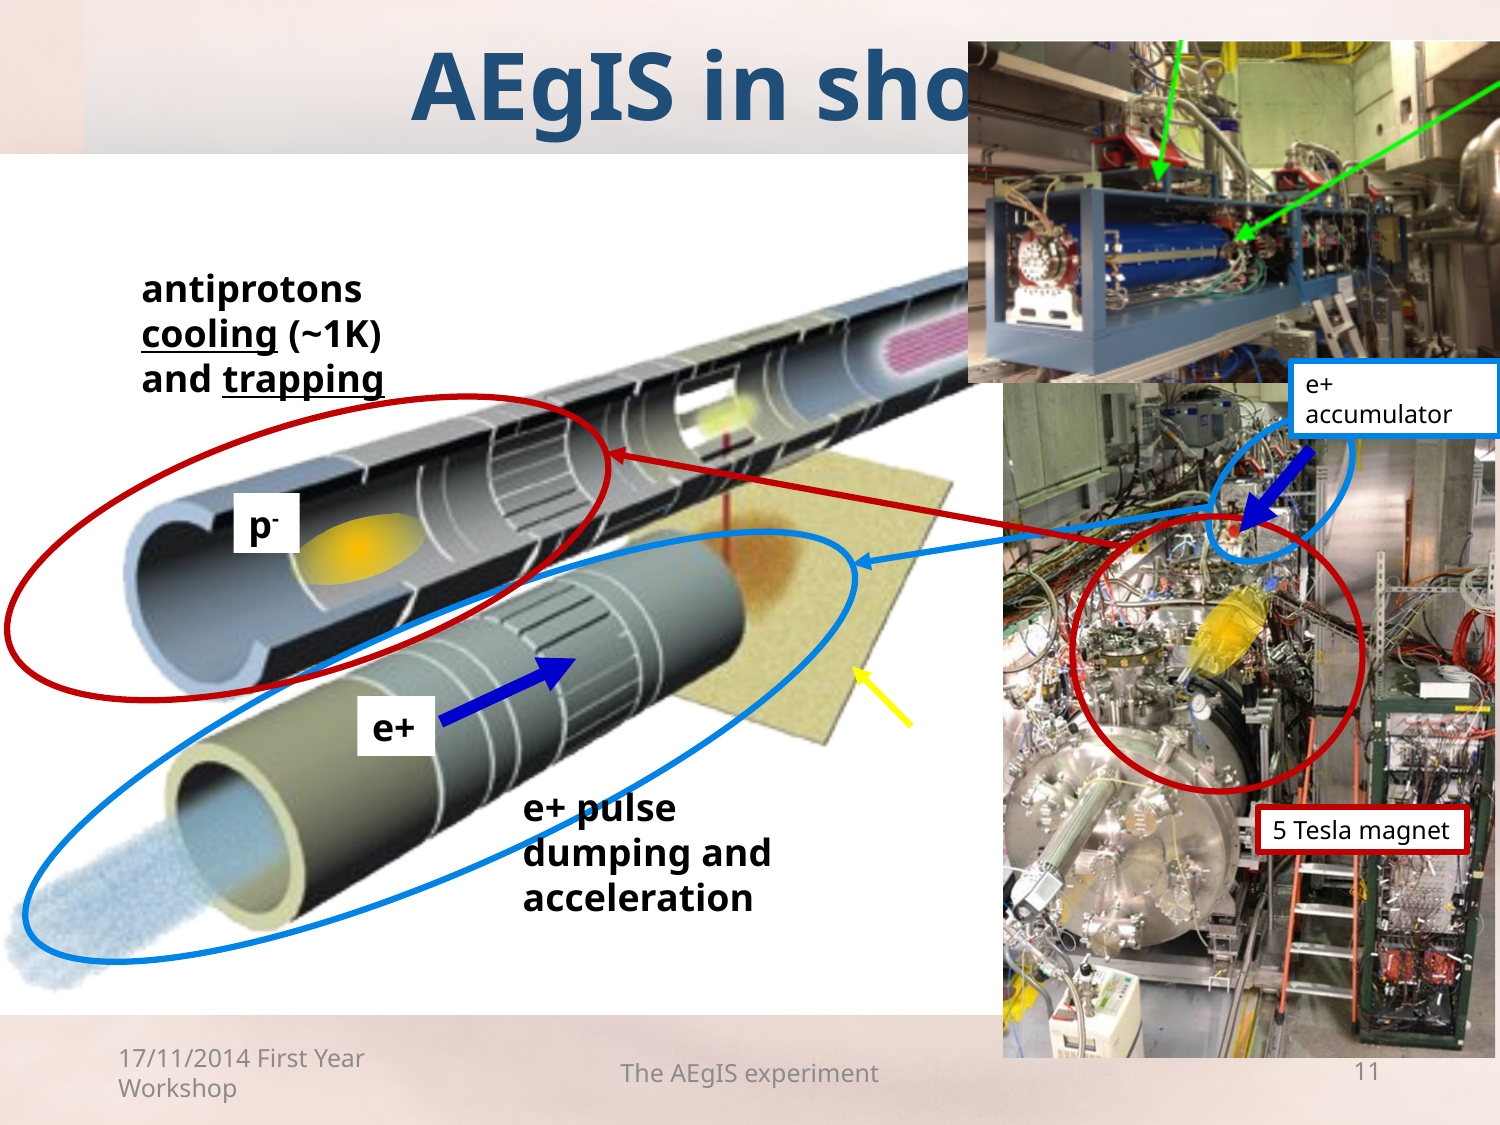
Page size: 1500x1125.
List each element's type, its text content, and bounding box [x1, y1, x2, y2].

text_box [440, 658, 577, 722]
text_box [1239, 448, 1312, 533]
title AEgIS in short [84, 0, 1393, 154]
footer The AEgIS experiment [496, 1042, 1004, 1103]
slide_number 11 [1059, 1059, 1397, 1103]
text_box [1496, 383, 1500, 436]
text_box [605, 452, 1126, 547]
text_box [851, 506, 1211, 564]
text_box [852, 666, 912, 726]
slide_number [103, 1042, 441, 1103]
picture [0, 40, 1500, 1059]
